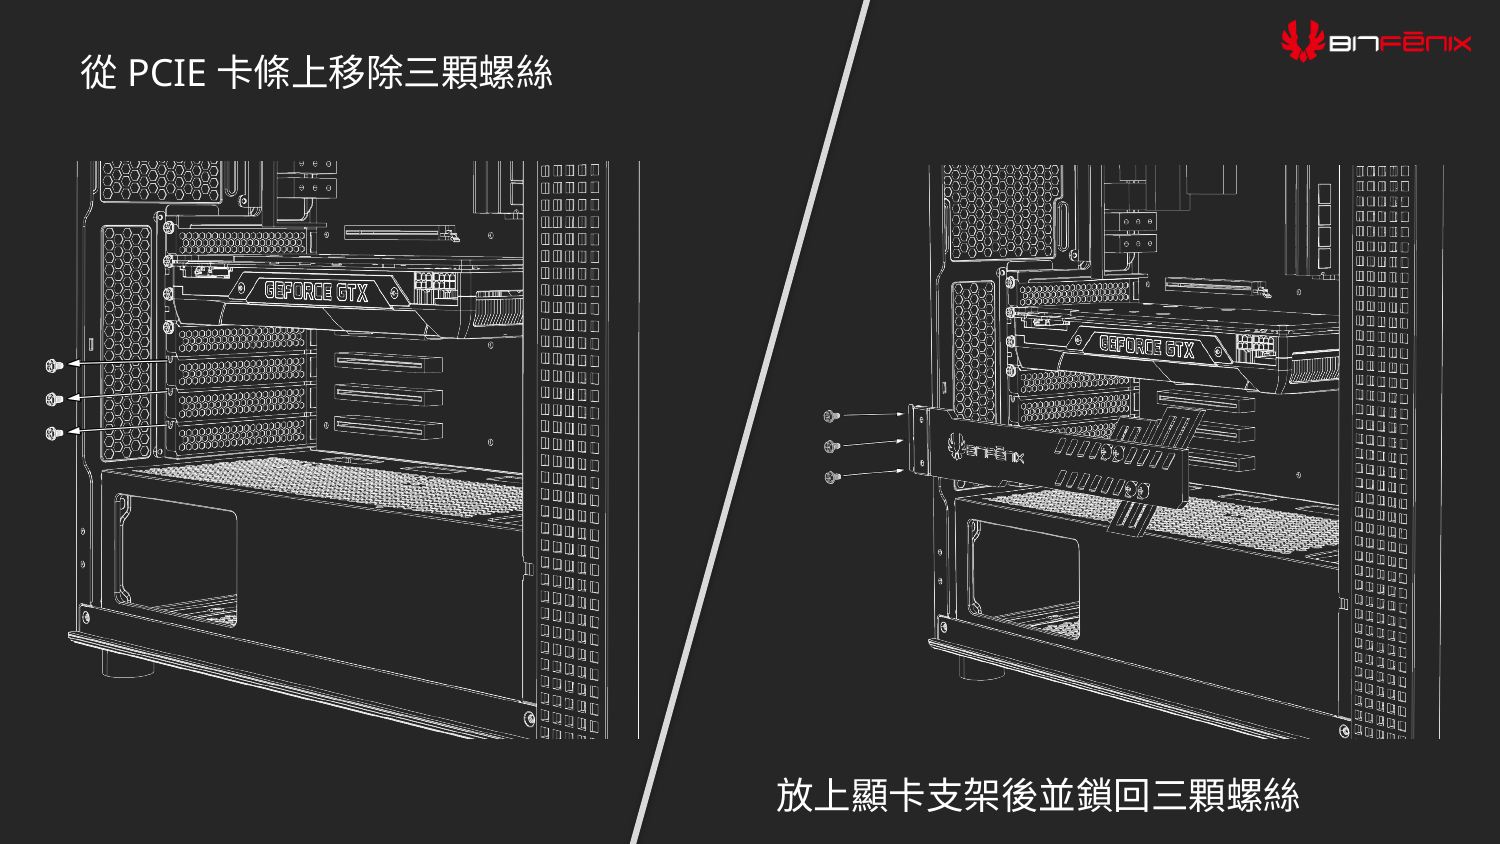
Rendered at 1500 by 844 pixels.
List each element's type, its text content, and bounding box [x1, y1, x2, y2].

text_box 放上顯卡支架後並鎖回三顆螺絲 [876, 764, 1447, 825]
text_box 從PCIE卡條上移除三顆螺絲 [65, 41, 586, 102]
picture [796, 161, 1459, 740]
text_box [629, 0, 871, 844]
picture [20, 161, 663, 740]
picture [1281, 19, 1471, 64]
